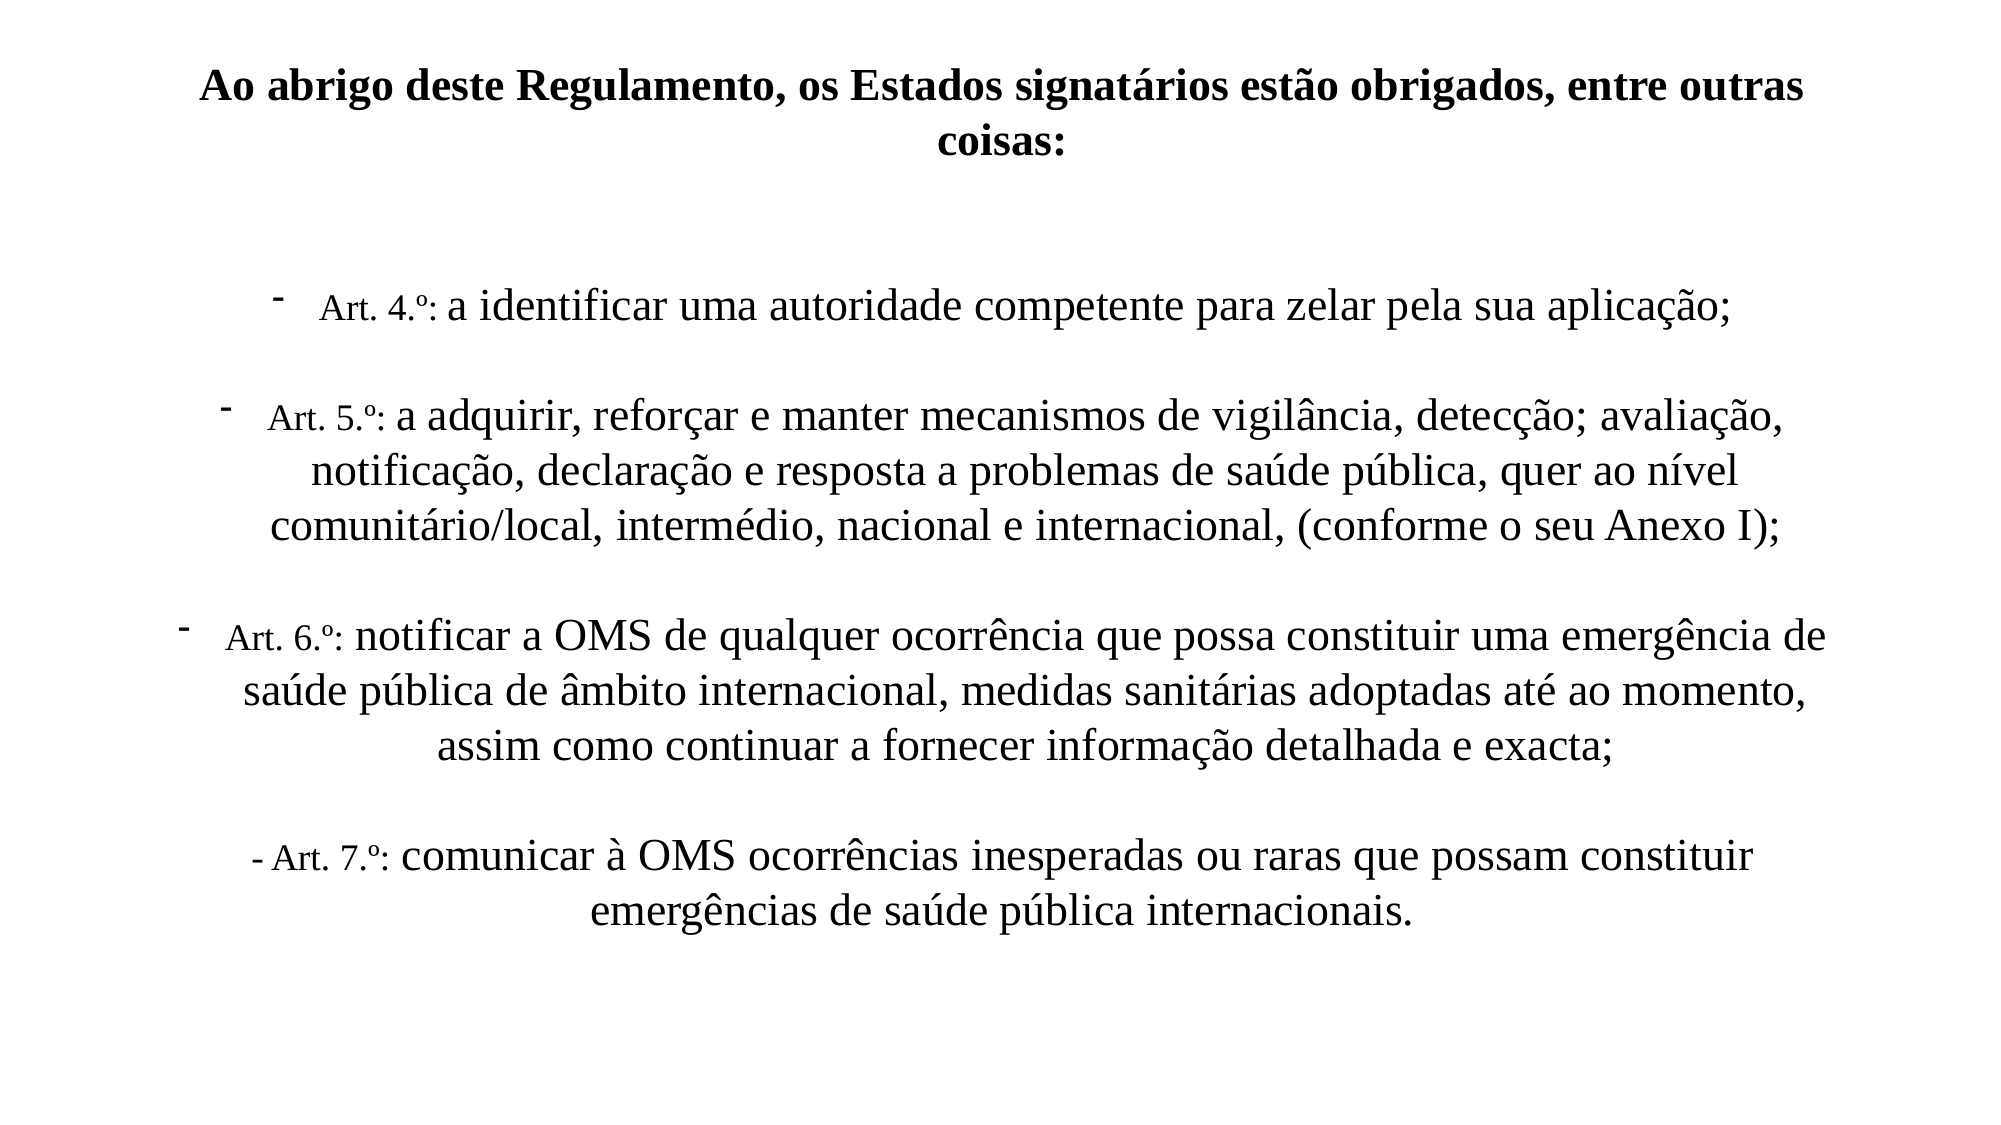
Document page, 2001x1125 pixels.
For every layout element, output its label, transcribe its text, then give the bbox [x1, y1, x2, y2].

text_box Ao abrigo deste Regulamento, os Estados signatários estão obrigados, entre outras coisas: Art. 4.º: a identificar uma autoridade competente para zelar pela sua aplicação; Art. 5.º: a adquirir, reforçar e manter mecanismos de vigilância, detecção; avaliação, notificação, declaração e resposta a problemas de saúde pública, quer ao nível comunitário/local, intermédio, nacional e internacional, (conforme o seu Anexo I); Art. 6.º: notificar a OMS de qualquer ocorrência que possa constituir uma emergência de saúde pública de âmbito internacional, medidas sanitárias adoptadas até ao momento, assim como continuar a fornecer informação detalhada e exacta; - Art. 7.º: comunicar à OMS ocorrências inesperadas ou raras que possam constituir emergências de saúde pública internacionais. [134, 47, 1872, 987]
